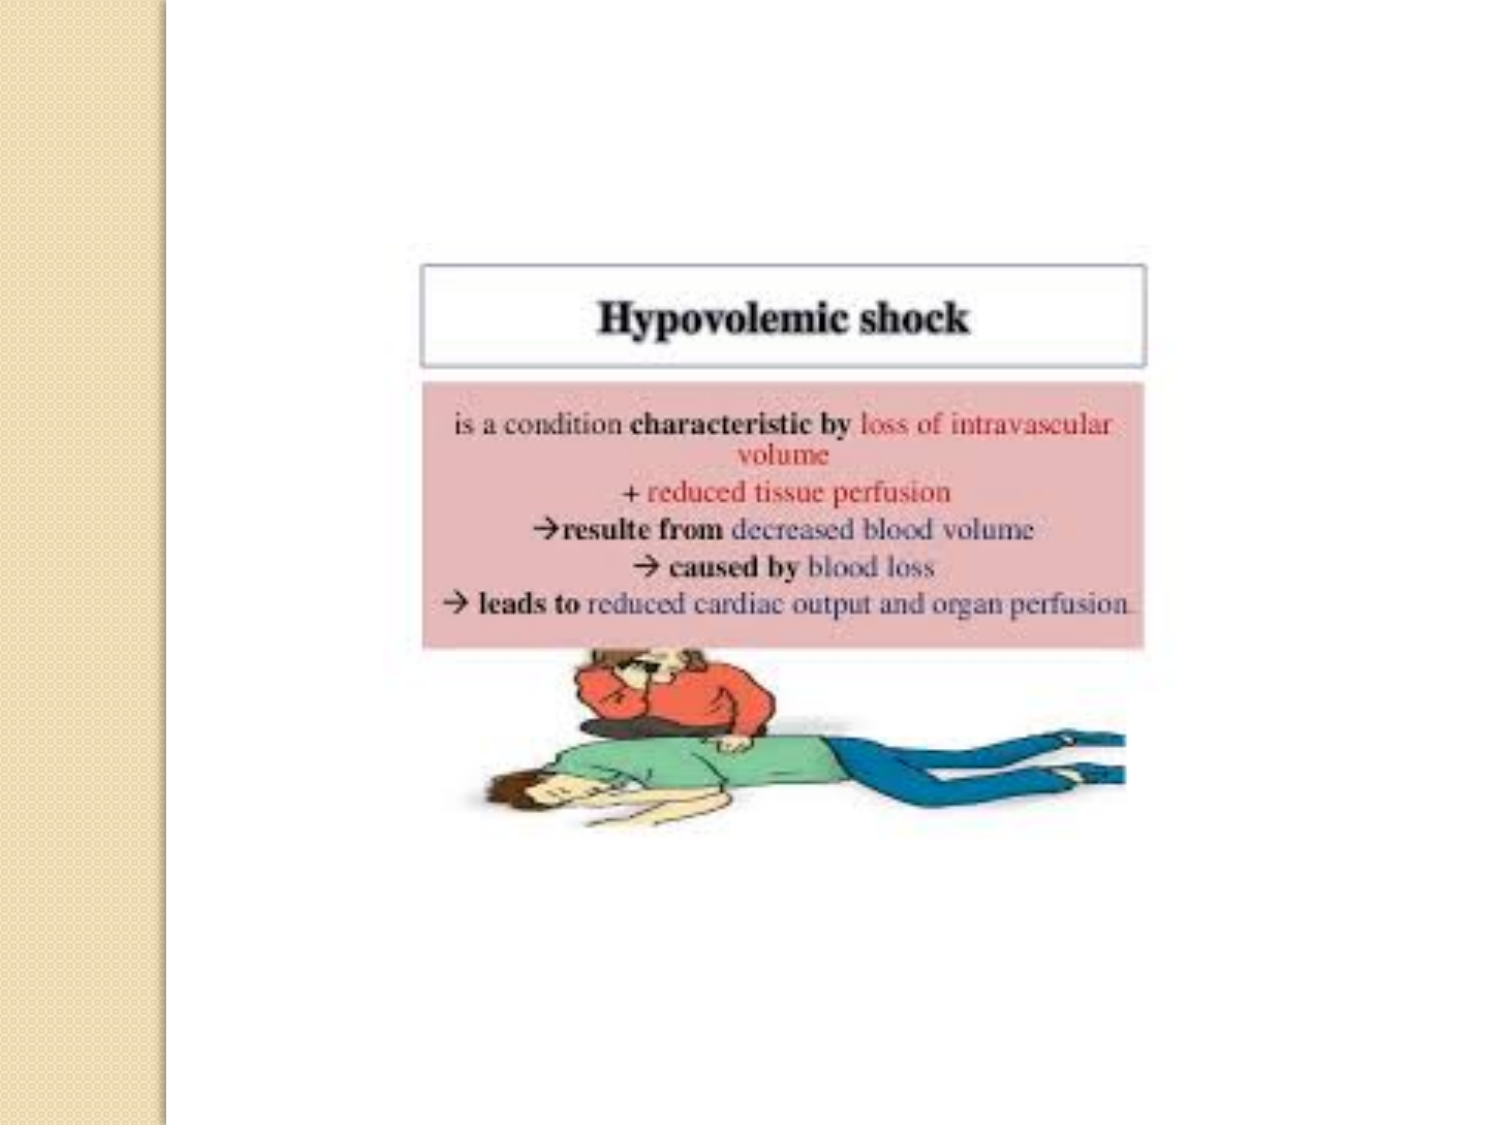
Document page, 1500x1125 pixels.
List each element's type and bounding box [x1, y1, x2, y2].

picture [383, 243, 1186, 845]
